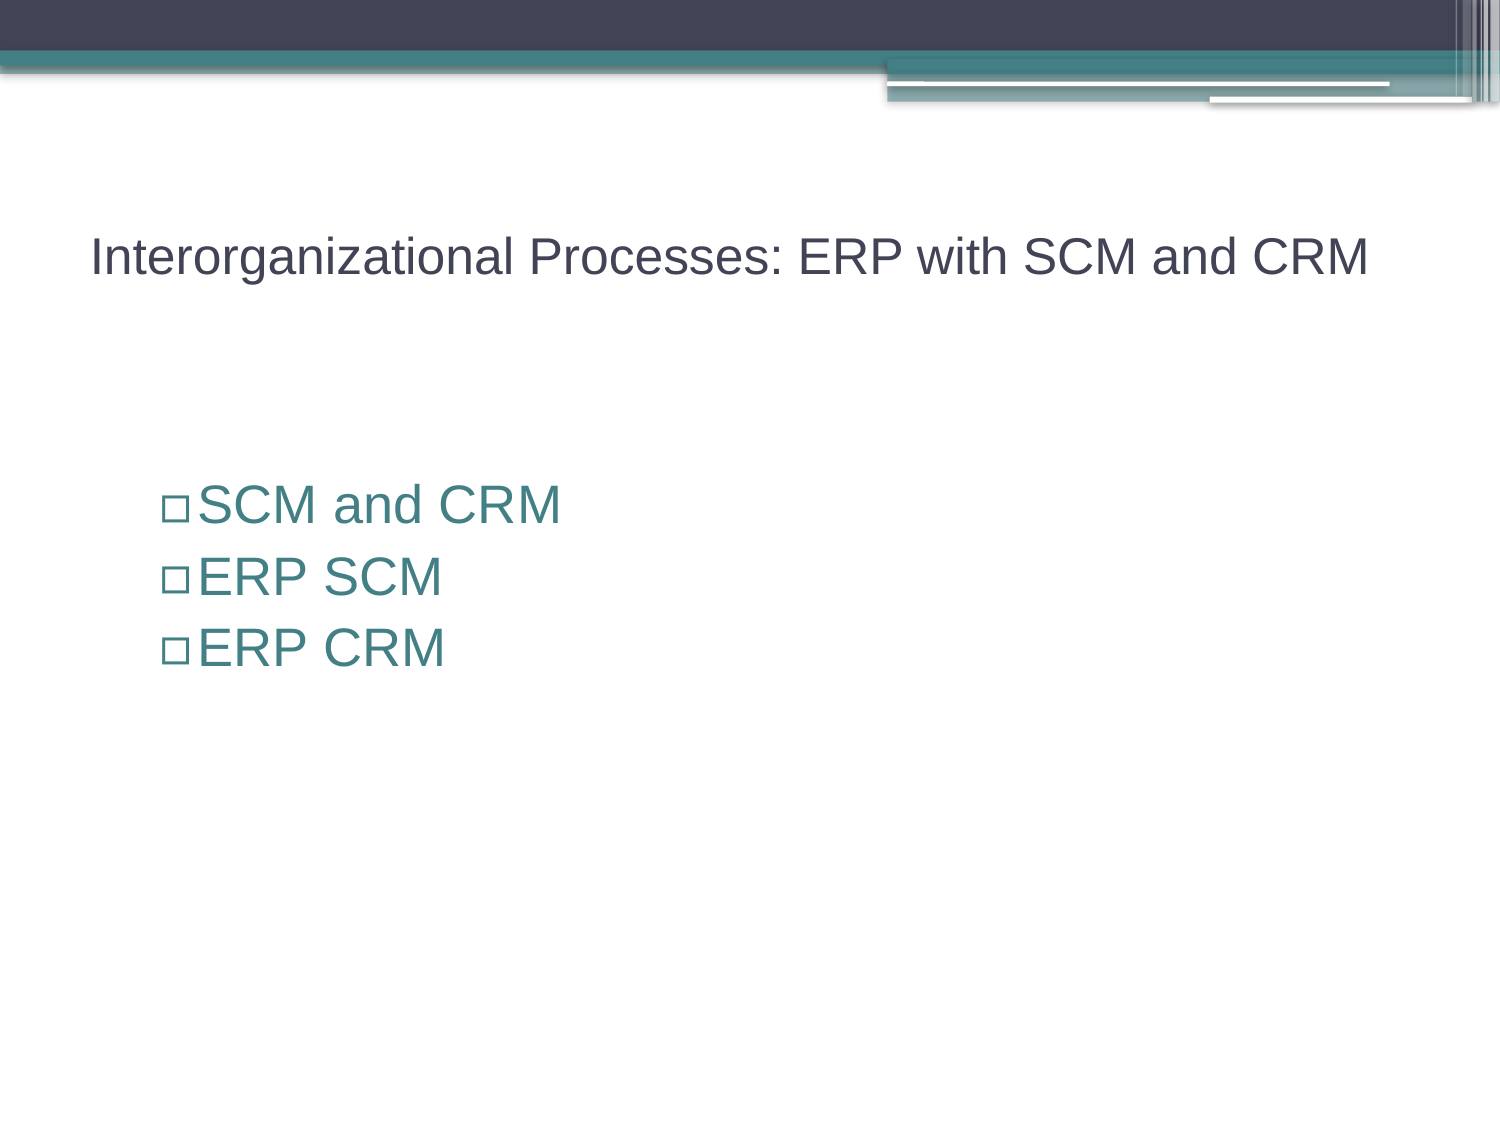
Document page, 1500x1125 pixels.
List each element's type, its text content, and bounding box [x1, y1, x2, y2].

title Interorganizational Processes: ERP with SCM and CRM [75, 197, 1425, 373]
list SCM and CRM ERP SCM ERP CRM [75, 462, 1425, 1079]
